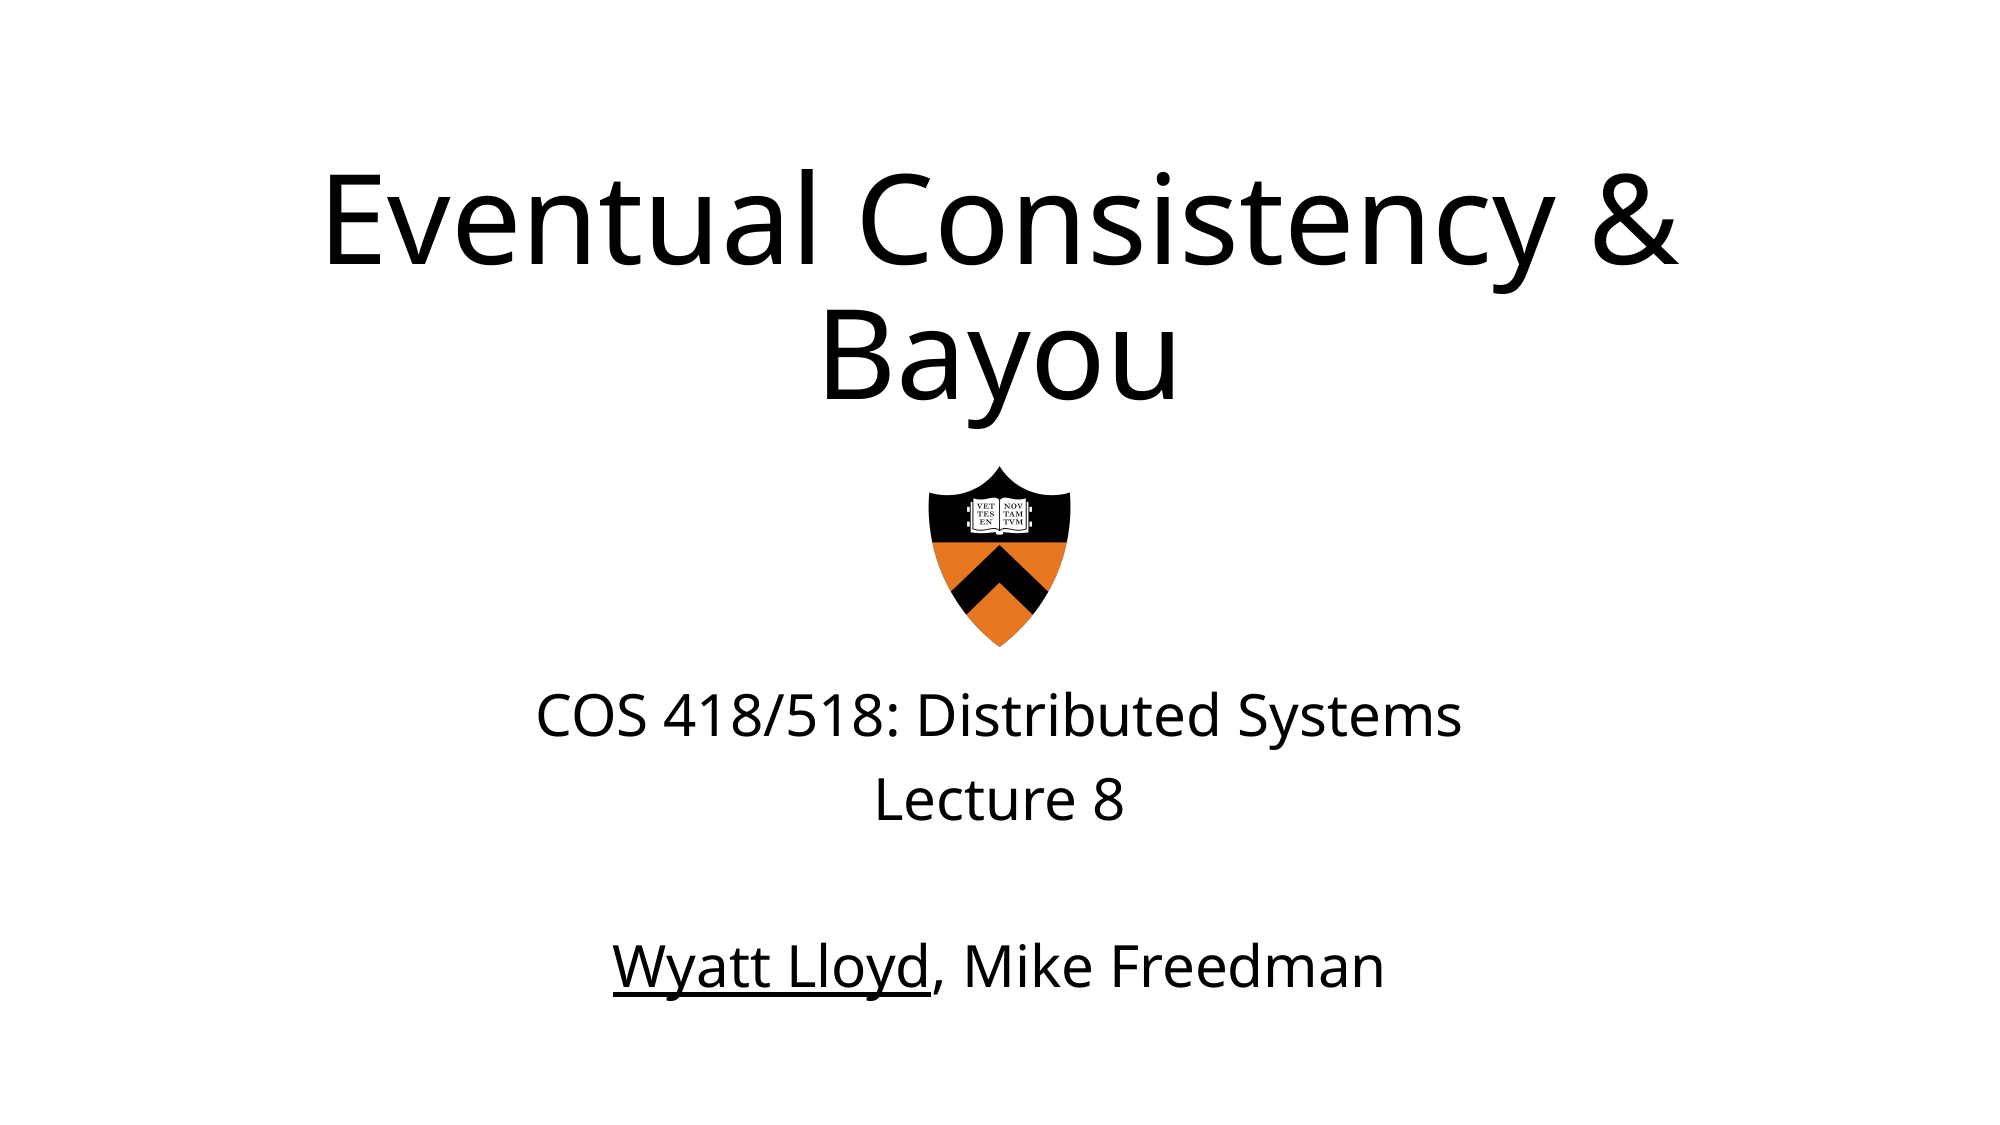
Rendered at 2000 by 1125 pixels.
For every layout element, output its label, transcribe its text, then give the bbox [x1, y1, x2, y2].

title Eventual Consistency & Bayou [194, 140, 1805, 435]
picture [928, 466, 1071, 647]
subtitle COS 418/518: Distributed Systems Lecture 8 Wyatt Lloyd, Mike Freedman [437, 678, 1563, 1036]
